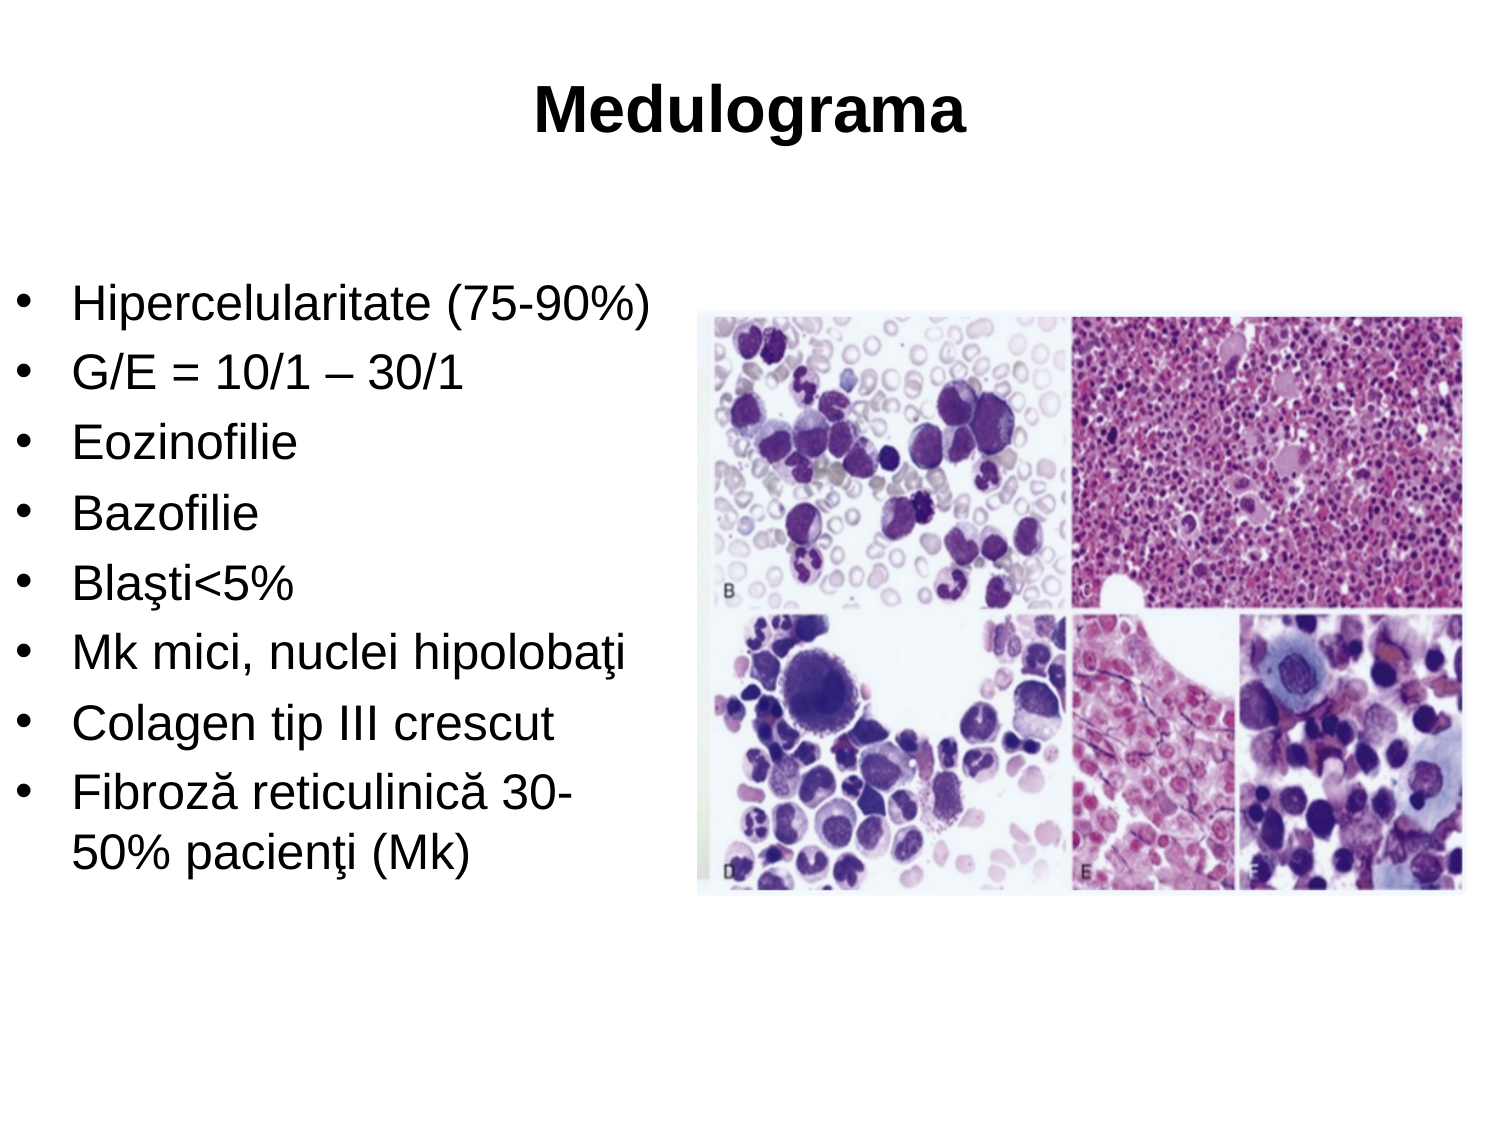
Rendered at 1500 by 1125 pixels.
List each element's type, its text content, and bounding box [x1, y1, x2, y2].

title Medulograma [75, 12, 1425, 200]
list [697, 299, 1477, 901]
list Hipercelularitate (75-90%) G/E = 10/1 – 30/1 Eozinofilie Bazofilie Blaşti<5% Mk mici, nuclei hipolobaţi Colagen tip III crescut Fibroză reticulinică 30-50% pacienţi (Mk) [0, 262, 675, 1005]
